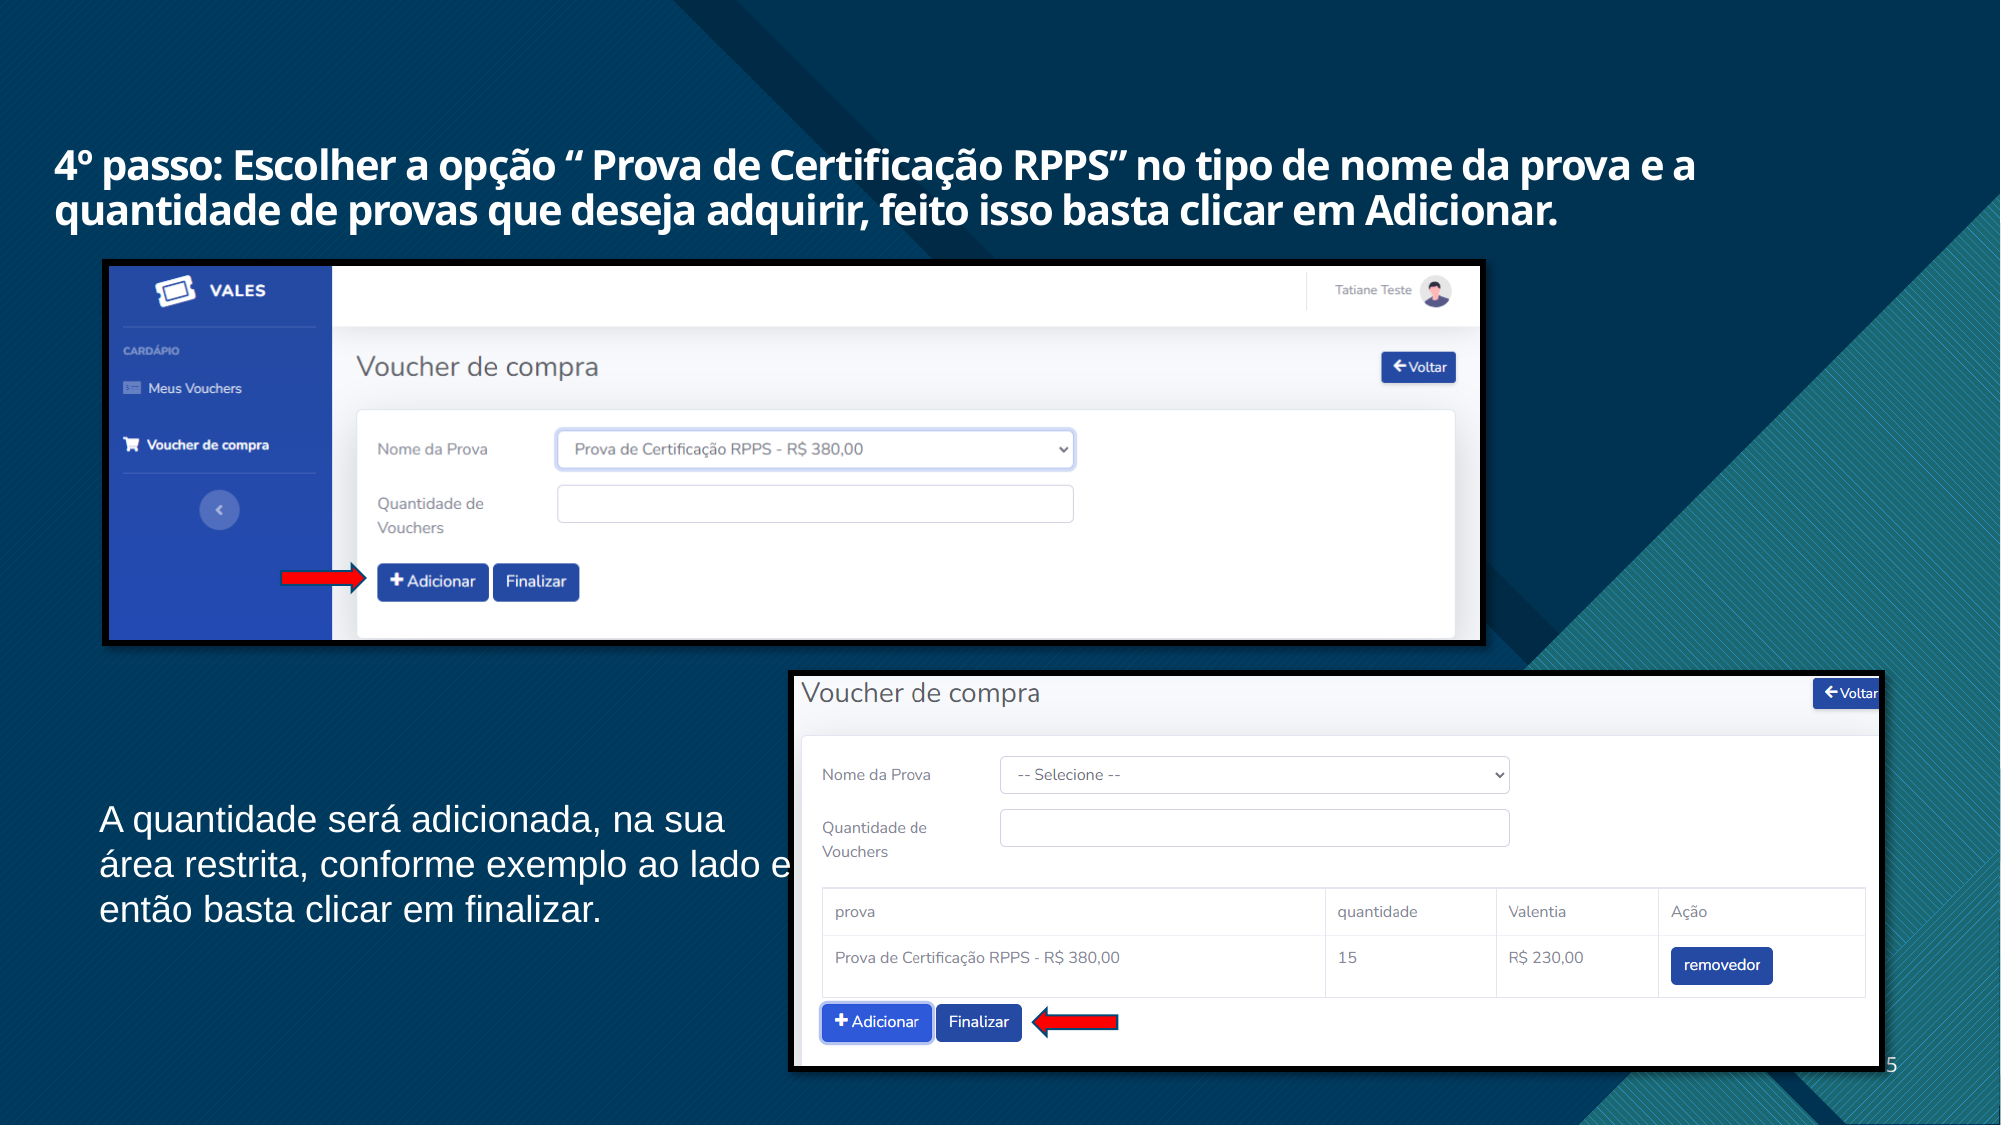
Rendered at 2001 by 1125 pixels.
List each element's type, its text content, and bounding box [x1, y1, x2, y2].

picture [108, 265, 1480, 641]
slide_number 5 [1845, 1035, 1913, 1096]
picture [794, 676, 1880, 1066]
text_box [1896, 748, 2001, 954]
text_box 4º passo: Escolher a opção “ Prova de Certificação RPPS” no tipo de nome da prova e a quantidade de provas que deseja adquirir, feito isso basta clicar em Adicionar. [39, 136, 1880, 242]
text_box A quantidade será adicionada, na sua área restrita, conforme exemplo ao lado e então basta clicar em finalizar. [84, 787, 794, 938]
